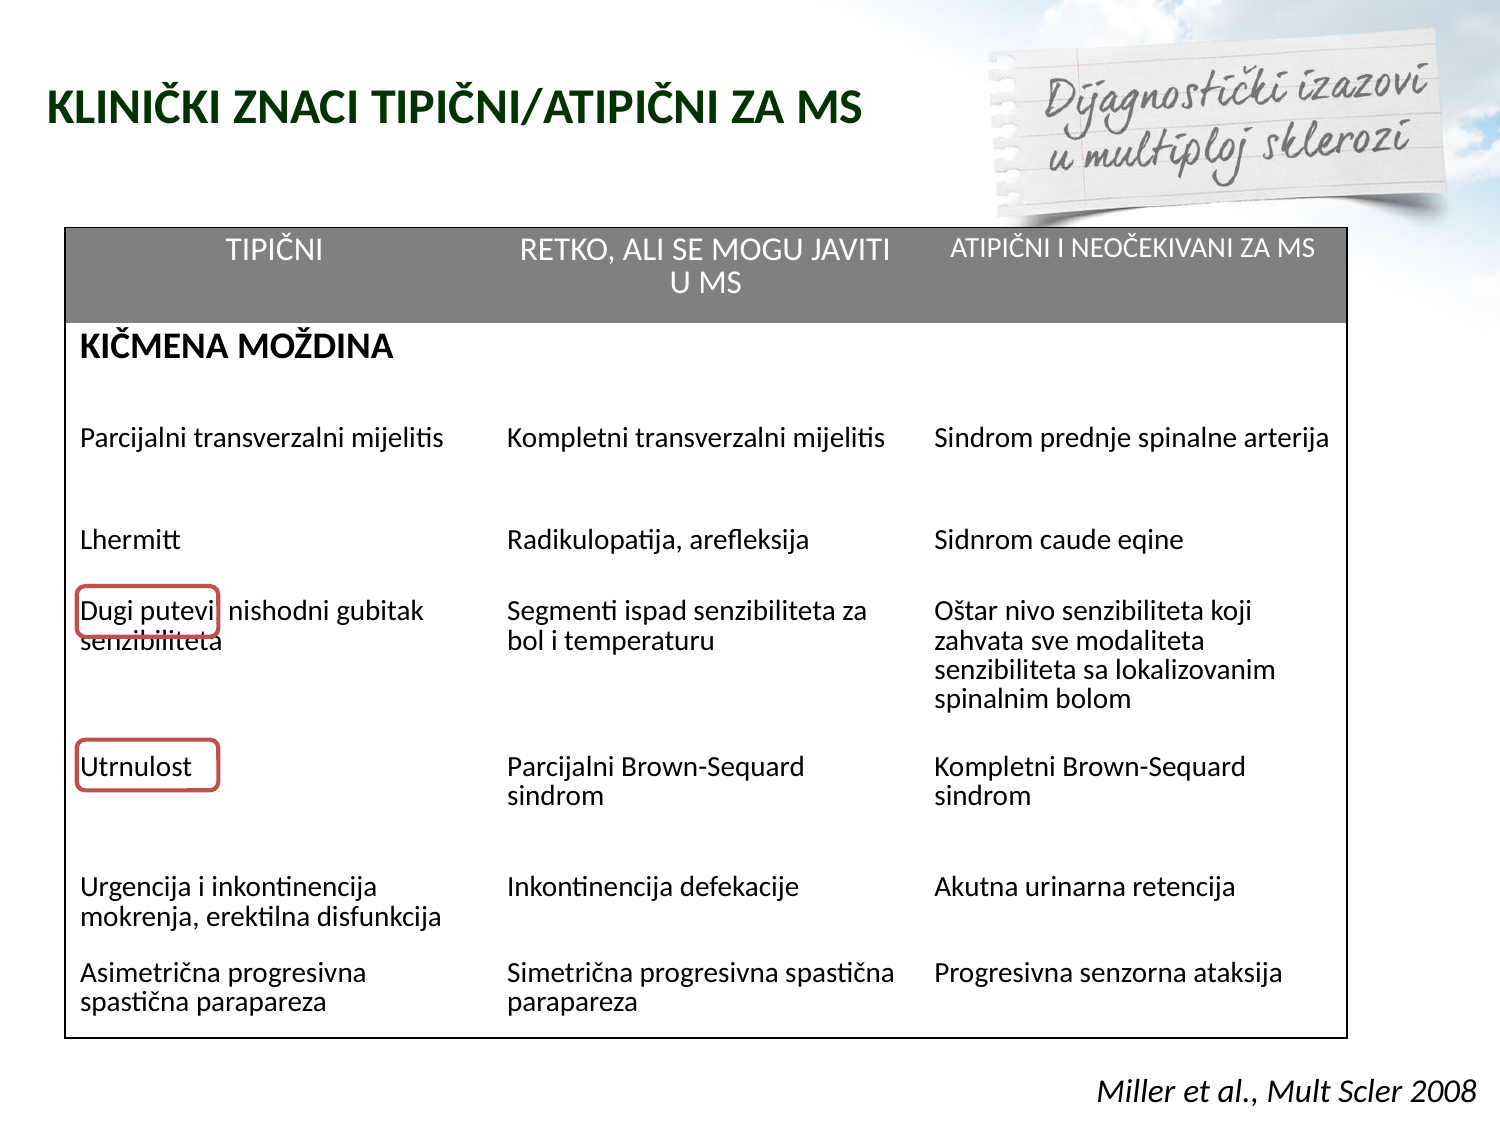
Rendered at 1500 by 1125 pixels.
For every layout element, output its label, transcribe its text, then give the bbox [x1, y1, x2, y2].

table_cell Segmenti ispad senzibiliteta za bol i temperaturu [492, 591, 919, 747]
table_header TIPIČNI [66, 228, 492, 323]
table_cell Inkontinencija defekacije [492, 867, 919, 953]
text_box KLINIČKI ZNACI TIPIČNI/ATIPIČNI ZA MS [32, 66, 879, 202]
table_cell Radikulopatija, arefleksija [492, 520, 919, 591]
table_cell Parcijalni transverzalni mijelitis [66, 418, 492, 520]
table_cell Lhermitt [66, 520, 492, 591]
table_cell Kompletni transverzalni mijelitis [492, 418, 919, 520]
picture [0, 0, 1500, 1125]
table_cell Utrnulost [66, 747, 492, 867]
text_box [74, 583, 221, 639]
table_cell Oštar nivo senzibiliteta koji zahvata sve modaliteta senzibiliteta sa lokalizovanim spinalnim bolom [919, 591, 1346, 747]
text_box Miller et al., Mult Scler 2008 [1081, 1062, 1493, 1117]
table_cell Sindrom prednje spinalne arterija [919, 418, 1346, 520]
table_cell Progresivna senzorna ataksija [919, 953, 1346, 1037]
table_cell Simetrična progresivna spastična parapareza [492, 953, 919, 1037]
table_cell Kompletni Brown-Sequard sindrom [919, 747, 1346, 867]
text_box [74, 737, 221, 793]
table_cell Asimetrična progresivna spastična parapareza [66, 953, 492, 1037]
table_header RETKO, ALI SE MOGU JAVITI U MS [492, 228, 919, 323]
table_cell Urgencija i inkontinencija mokrenja, erektilna disfunkcija [66, 867, 492, 953]
table_header ATIPIČNI I NEOČEKIVANI ZA MS [919, 228, 1346, 323]
table_cell KIČMENA MOŽDINA [66, 323, 1346, 418]
table_cell Parcijalni Brown-Sequard sindrom [492, 747, 919, 867]
table_cell Sidnrom caude eqine [919, 520, 1346, 591]
table_cell Dugi putevi, nishodni gubitak senzibiliteta [66, 591, 492, 747]
table_cell Akutna urinarna retencija [919, 867, 1346, 953]
